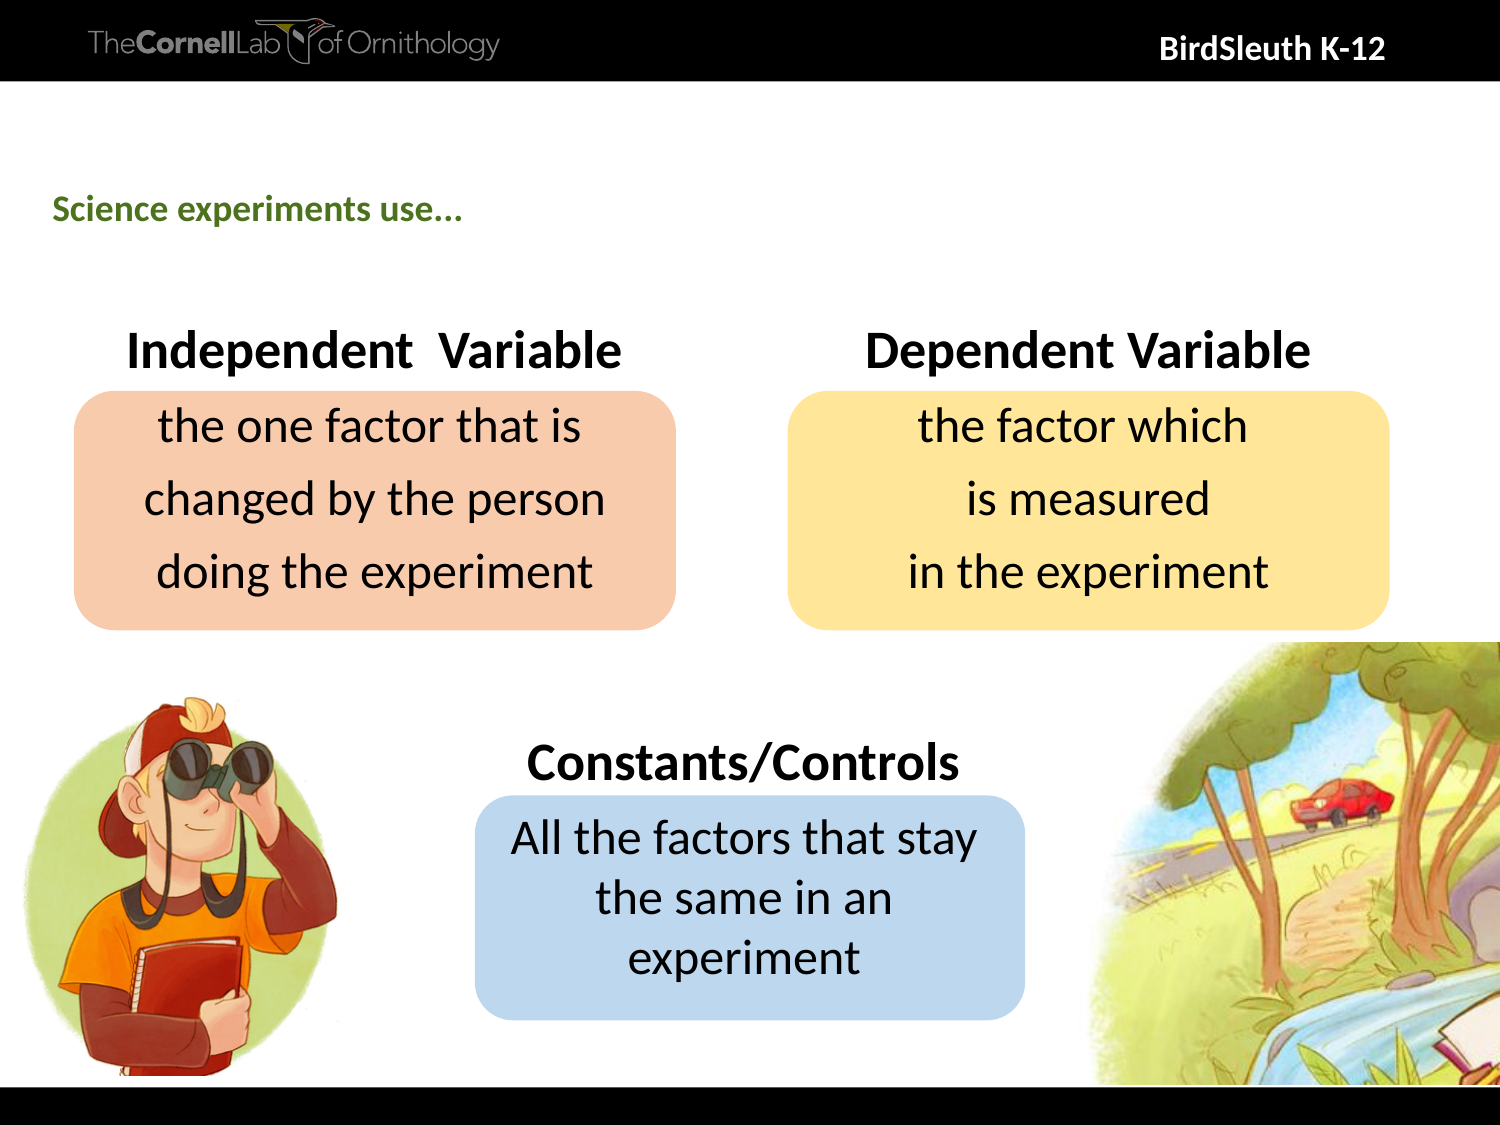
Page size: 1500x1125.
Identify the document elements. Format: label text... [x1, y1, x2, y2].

list Independent Variable the one factor that is changed by the person doing the experiment [110, 306, 640, 627]
title Science experiments use... [37, 112, 1463, 300]
picture [19, 689, 351, 1076]
picture [1065, 642, 1500, 1085]
text_box [73, 391, 676, 631]
text_box [808, 625, 1369, 631]
text_box Constants/Controls All the factors that stay the same in an experiment [493, 718, 995, 1029]
list Dependent Variable the factor which is measured in the experiment [755, 306, 1422, 625]
text_box [995, 796, 1026, 1020]
text_box [474, 801, 493, 1015]
